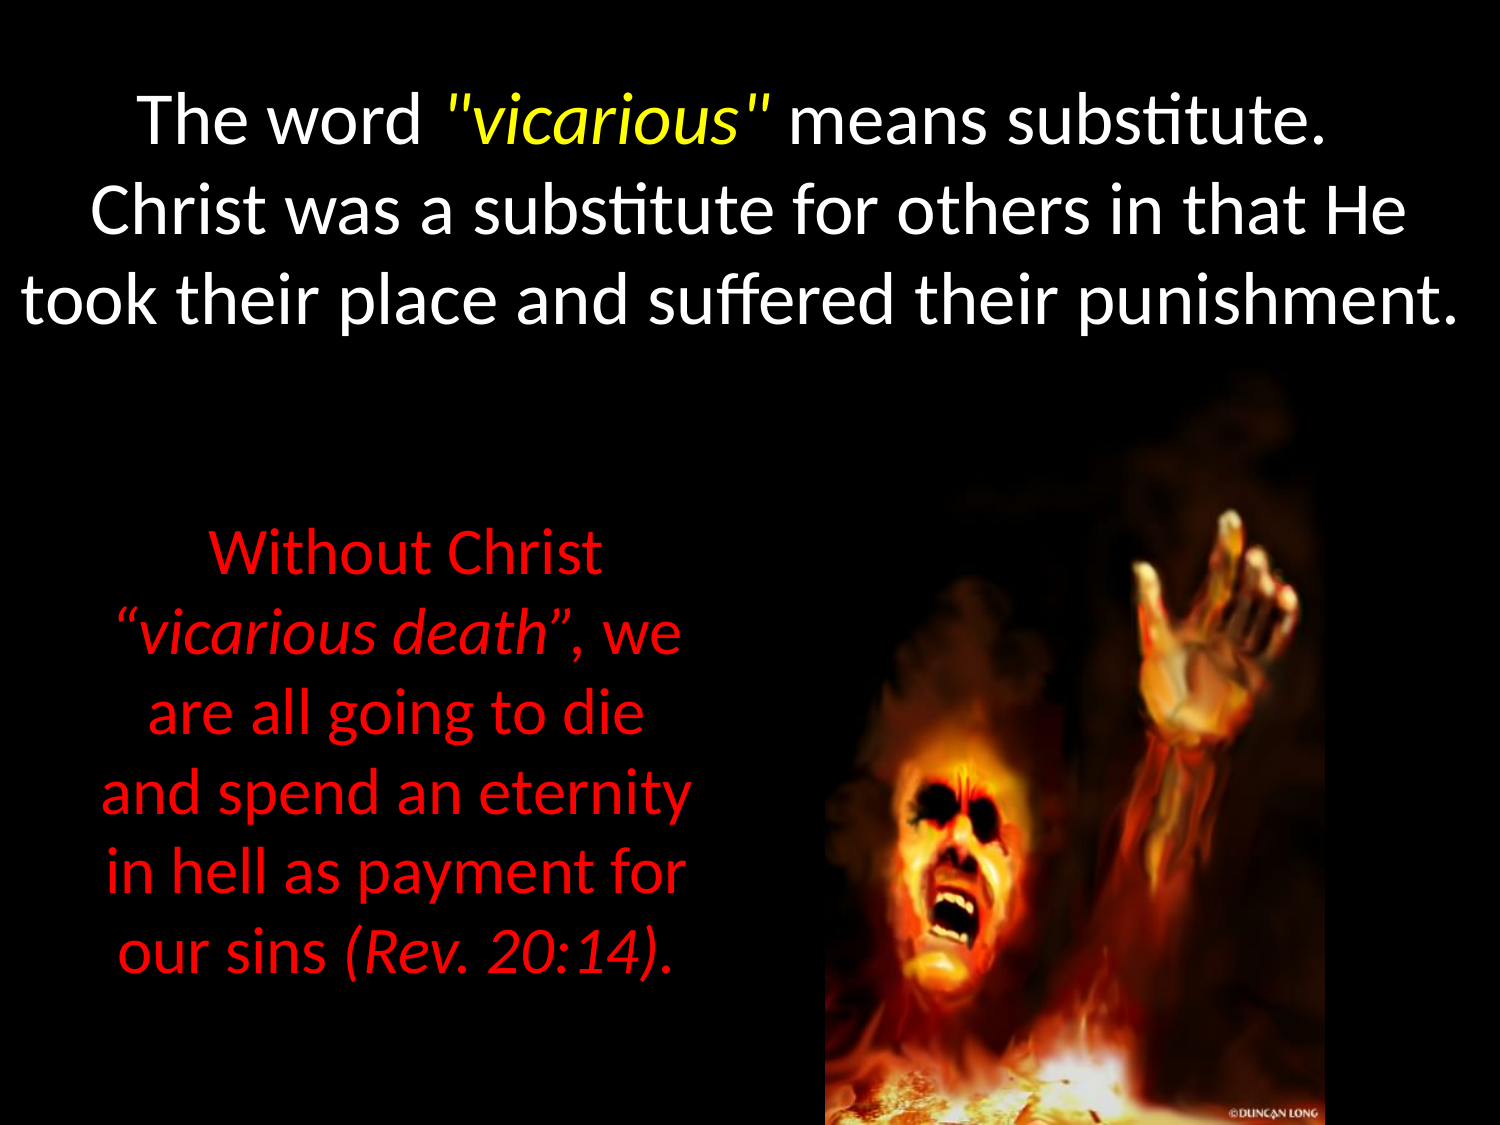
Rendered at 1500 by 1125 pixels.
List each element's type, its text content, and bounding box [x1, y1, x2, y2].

picture [824, 351, 1326, 1125]
list Without Christ “vicarious death”, we are all going to die and spend an eternity in hell as payment for our sins (Rev. 20:14). [24, 500, 713, 1125]
title The word "vicarious" means substitute. Christ was a substitute for others in that He took their place and suffered their punishment. [0, 24, 1500, 475]
